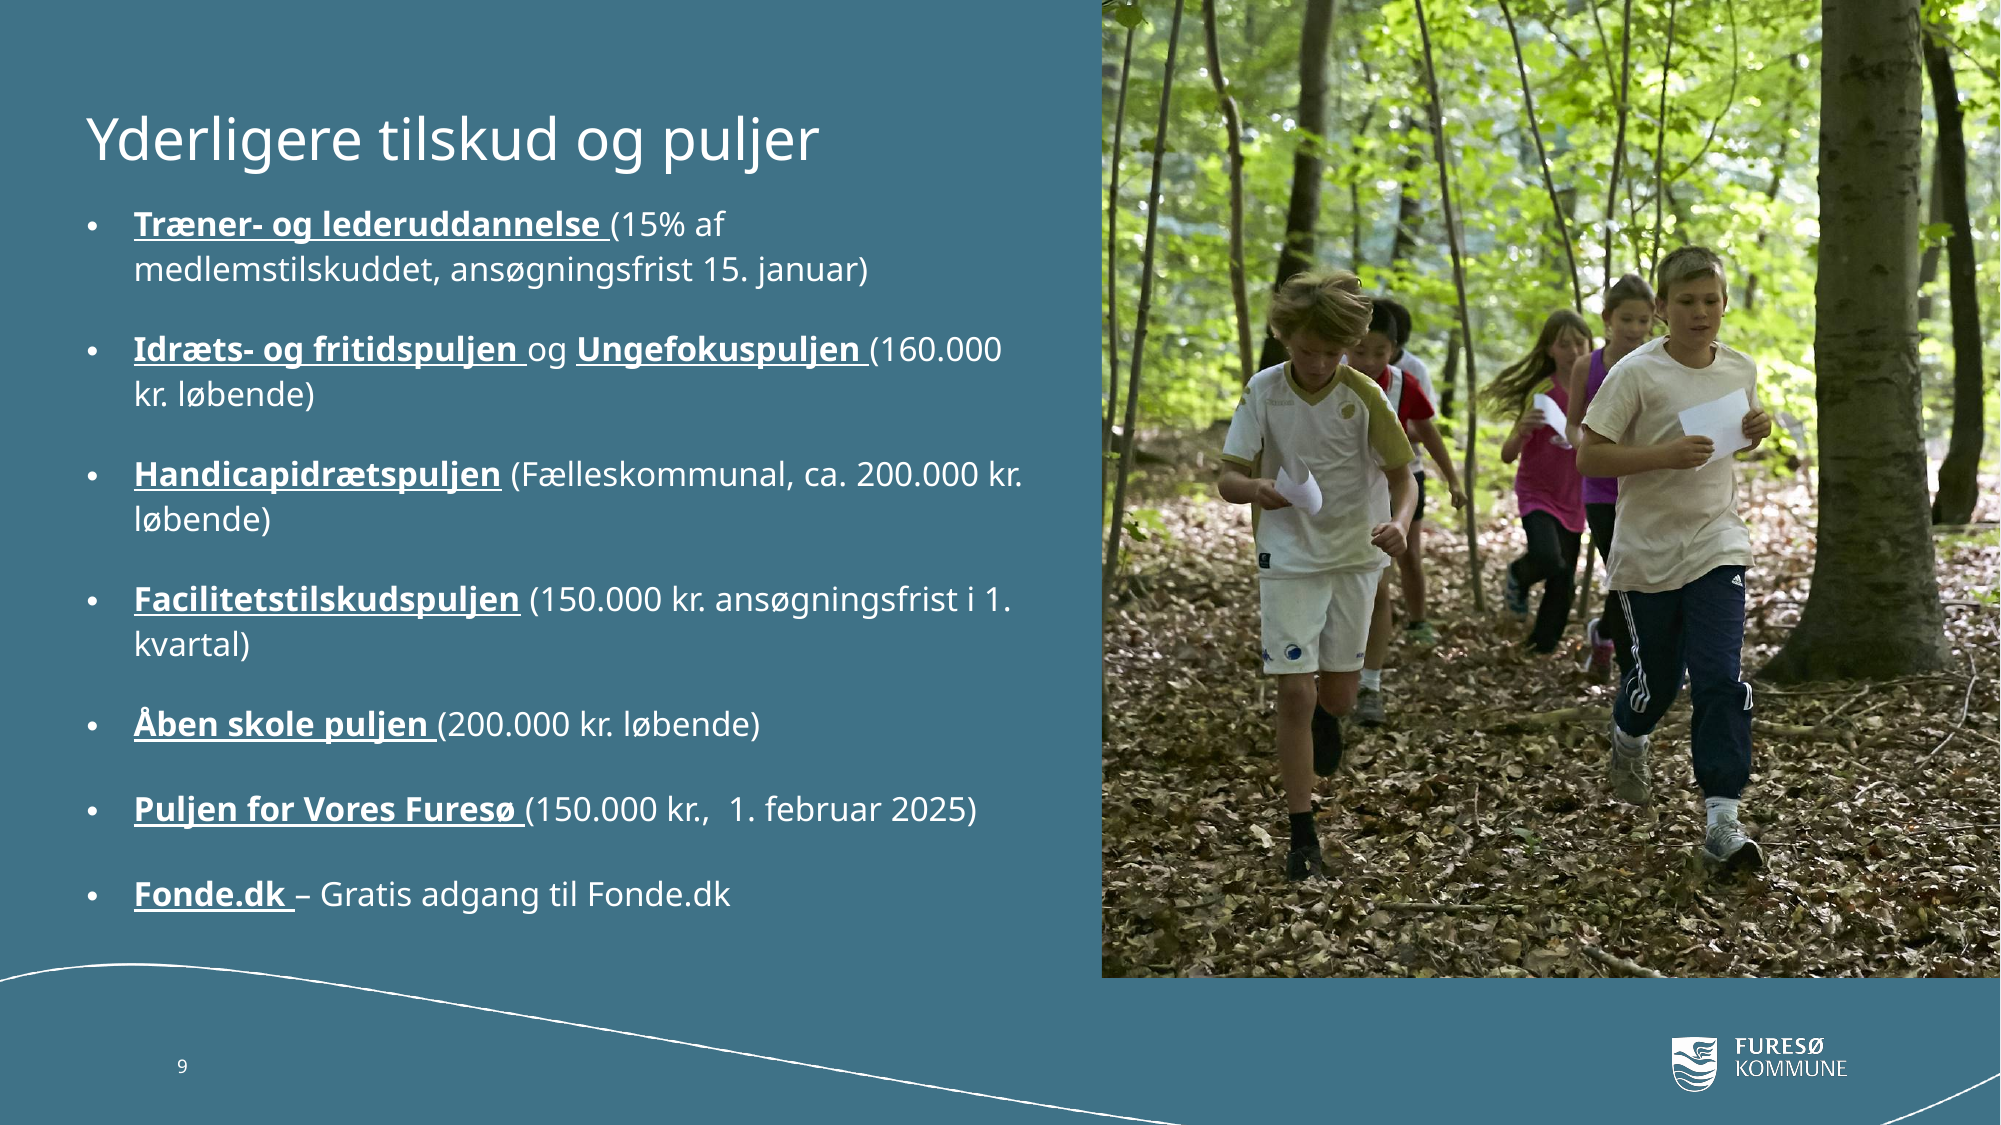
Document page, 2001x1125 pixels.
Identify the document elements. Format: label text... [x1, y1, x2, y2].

title Yderligere tilskud og puljer [86, 102, 1024, 202]
text_box Træner- og lederuddannelse (15% af medlemstilskuddet, ansøgningsfrist 15. januar) Idræts- og fritidspuljen og Ungefokuspuljen (160.000 kr. løbende) Handicapidrætspuljen (Fælleskommunal, ca. 200.000 kr. løbende) Facilitetstilskudspuljen (150.000 kr. ansøgningsfrist i 1. kvartal) Åben skole puljen (200.000 kr. løbende) Puljen for Vores Furesø (150.000 kr., 1. februar 2025) Fonde.dk – Gratis adgang til Fonde.dk [86, 202, 1038, 1119]
picture [0, 0, 2000, 1125]
